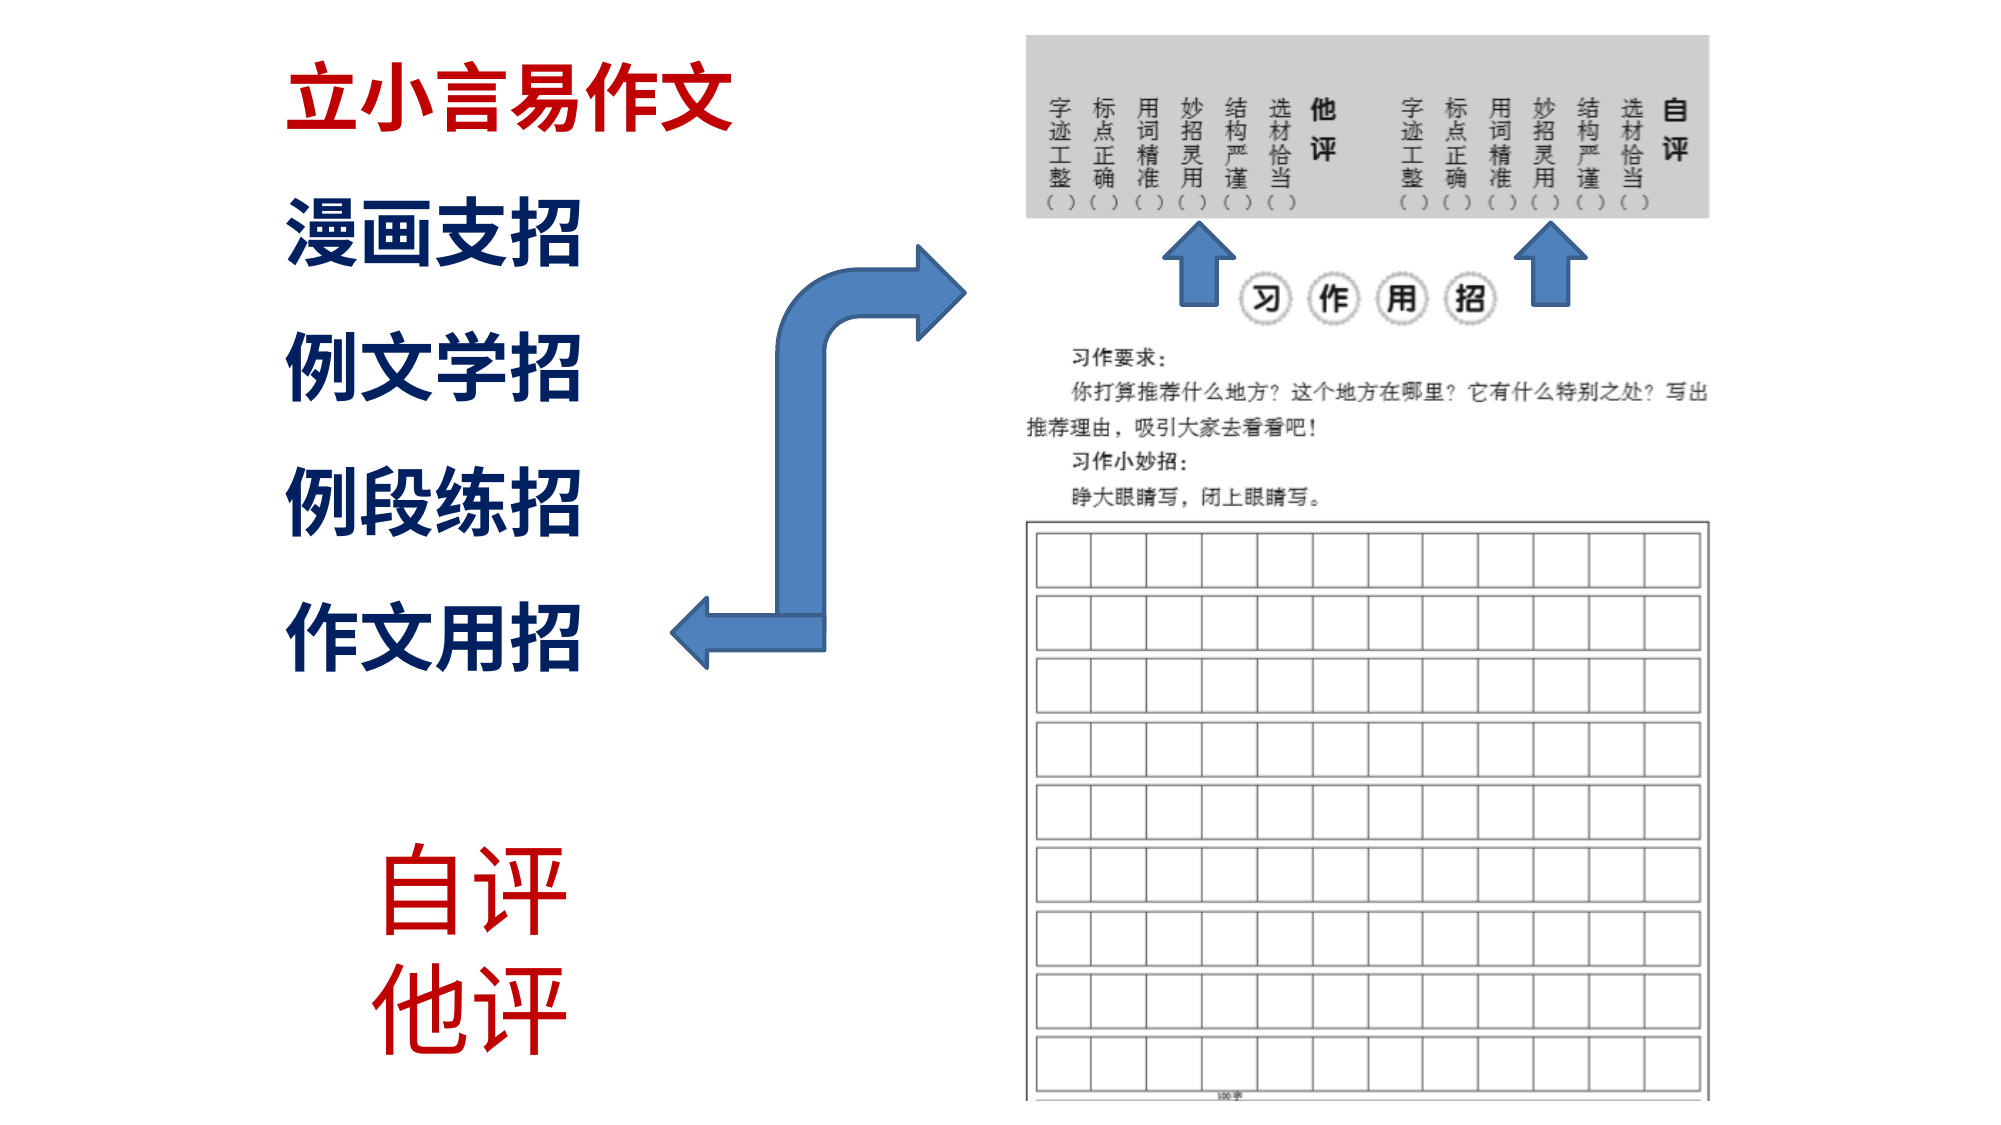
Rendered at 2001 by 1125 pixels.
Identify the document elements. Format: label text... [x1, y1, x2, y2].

text_box [669, 595, 827, 670]
text_box 自评 他评 [355, 820, 918, 1075]
text_box [775, 244, 967, 614]
text_box 立小言易作文 漫画支招 例文学招 例段练招 作文用招 [273, 0, 1684, 687]
picture [985, 34, 1751, 1101]
